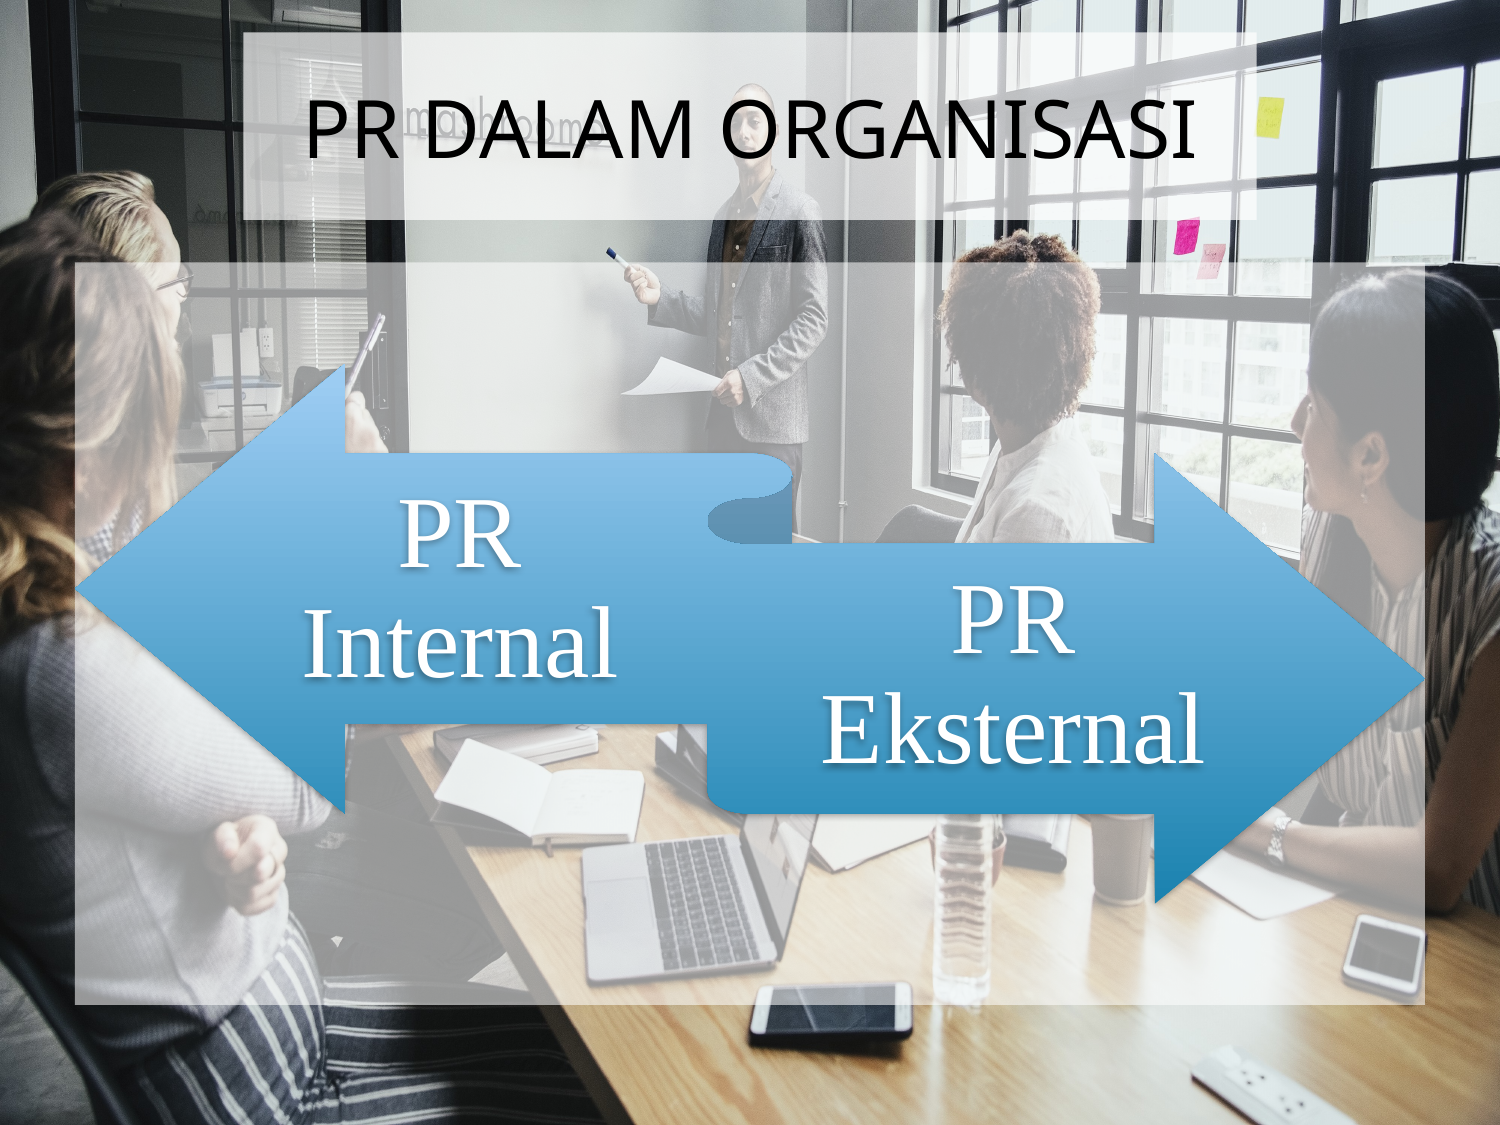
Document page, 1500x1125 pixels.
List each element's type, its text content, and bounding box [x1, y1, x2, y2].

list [74, 262, 1426, 1006]
picture [0, 0, 1500, 1125]
title PR DALAM ORGANISASI [243, 32, 1257, 220]
